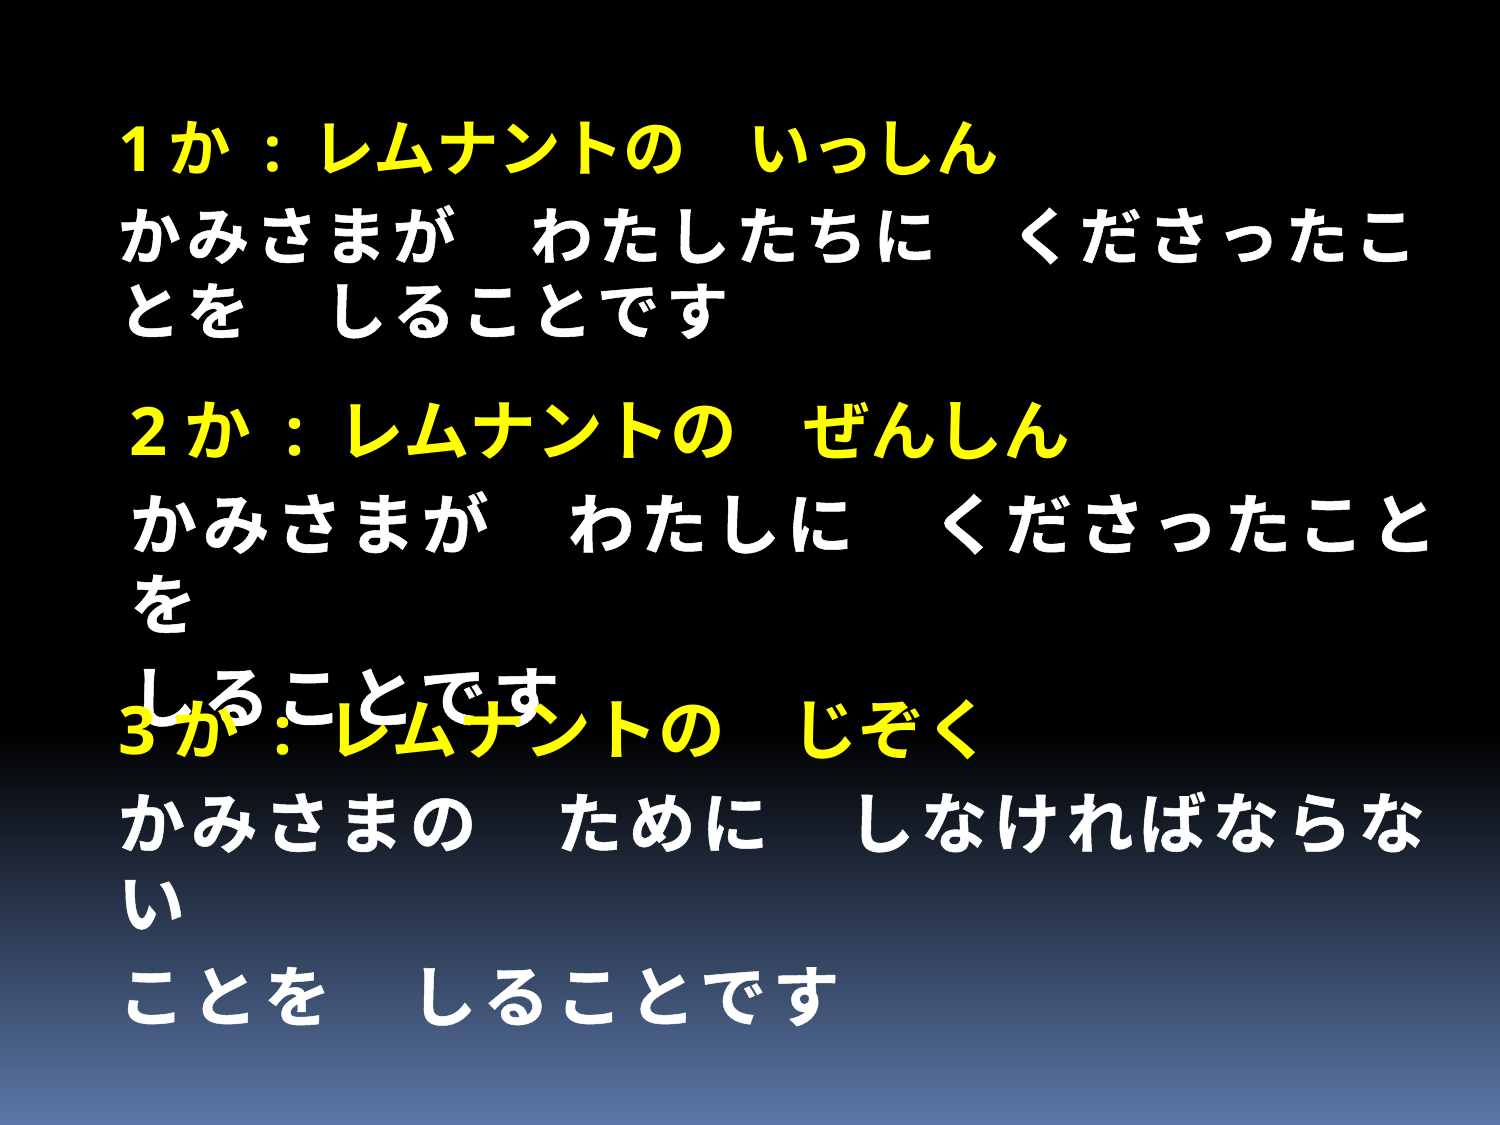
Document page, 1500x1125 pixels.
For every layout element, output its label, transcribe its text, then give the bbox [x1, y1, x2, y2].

text_box 1か : レムナントの いっしん かみさまが わたしたちに くださったことを しることです [100, 101, 1471, 320]
text_box 3か : レムナントの じぞく かみさまの ために しなければならない ことを しることです [100, 680, 1471, 898]
text_box 2か : レムナントの ぜんしん かみさまが わたしに くださったことを しることです [112, 381, 1483, 599]
